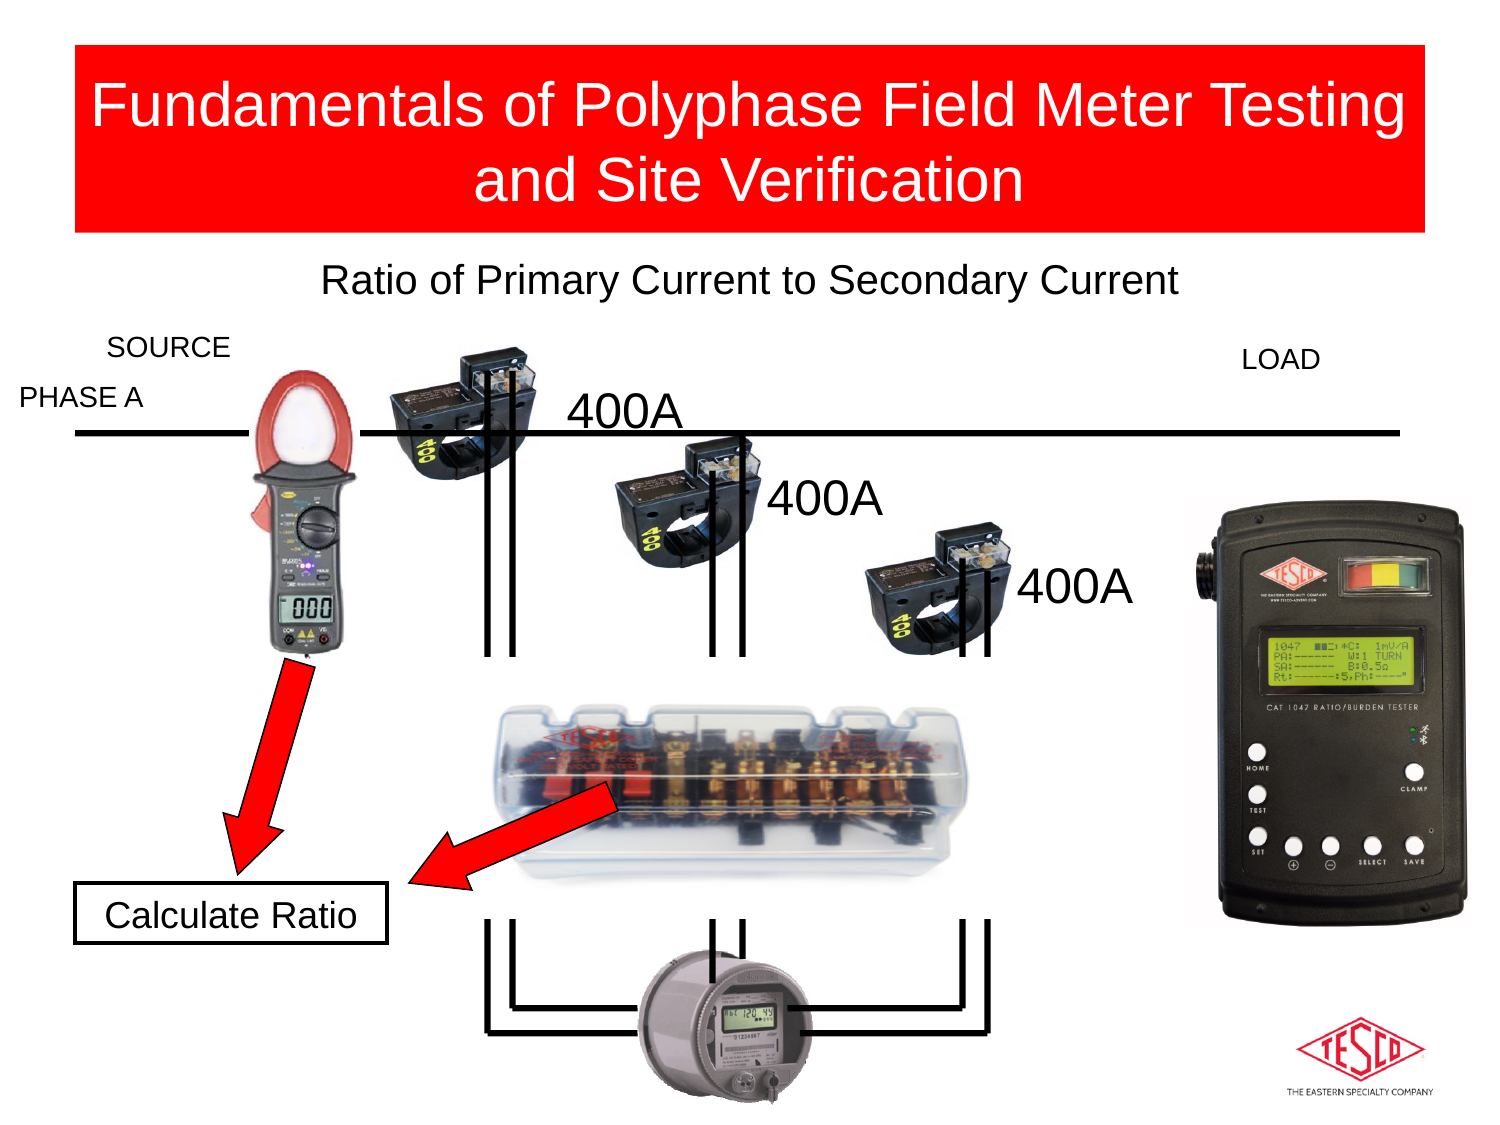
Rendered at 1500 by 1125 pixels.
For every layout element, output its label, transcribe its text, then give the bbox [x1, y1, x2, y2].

text_box Ratio of Primary Current to Secondary Current [0, 245, 1500, 311]
text_box LOAD [1199, 333, 1363, 383]
picture [406, 657, 1057, 919]
title Fundamentals of Polyphase Field Meter Testing and Site Verification [75, 45, 1425, 233]
text_box 400A [1016, 545, 1163, 621]
text_box 400A [541, 370, 713, 446]
picture [612, 433, 763, 569]
picture [637, 949, 813, 1105]
picture [1191, 495, 1472, 930]
picture [387, 345, 538, 481]
picture [1287, 1011, 1435, 1102]
picture [249, 370, 361, 659]
text_box [223, 667, 315, 875]
text_box 400A [766, 458, 913, 533]
text_box SOURCE [87, 320, 250, 371]
text_box PHASE A [0, 370, 163, 421]
text_box Calculate Ratio [74, 883, 388, 943]
picture [862, 520, 1013, 656]
